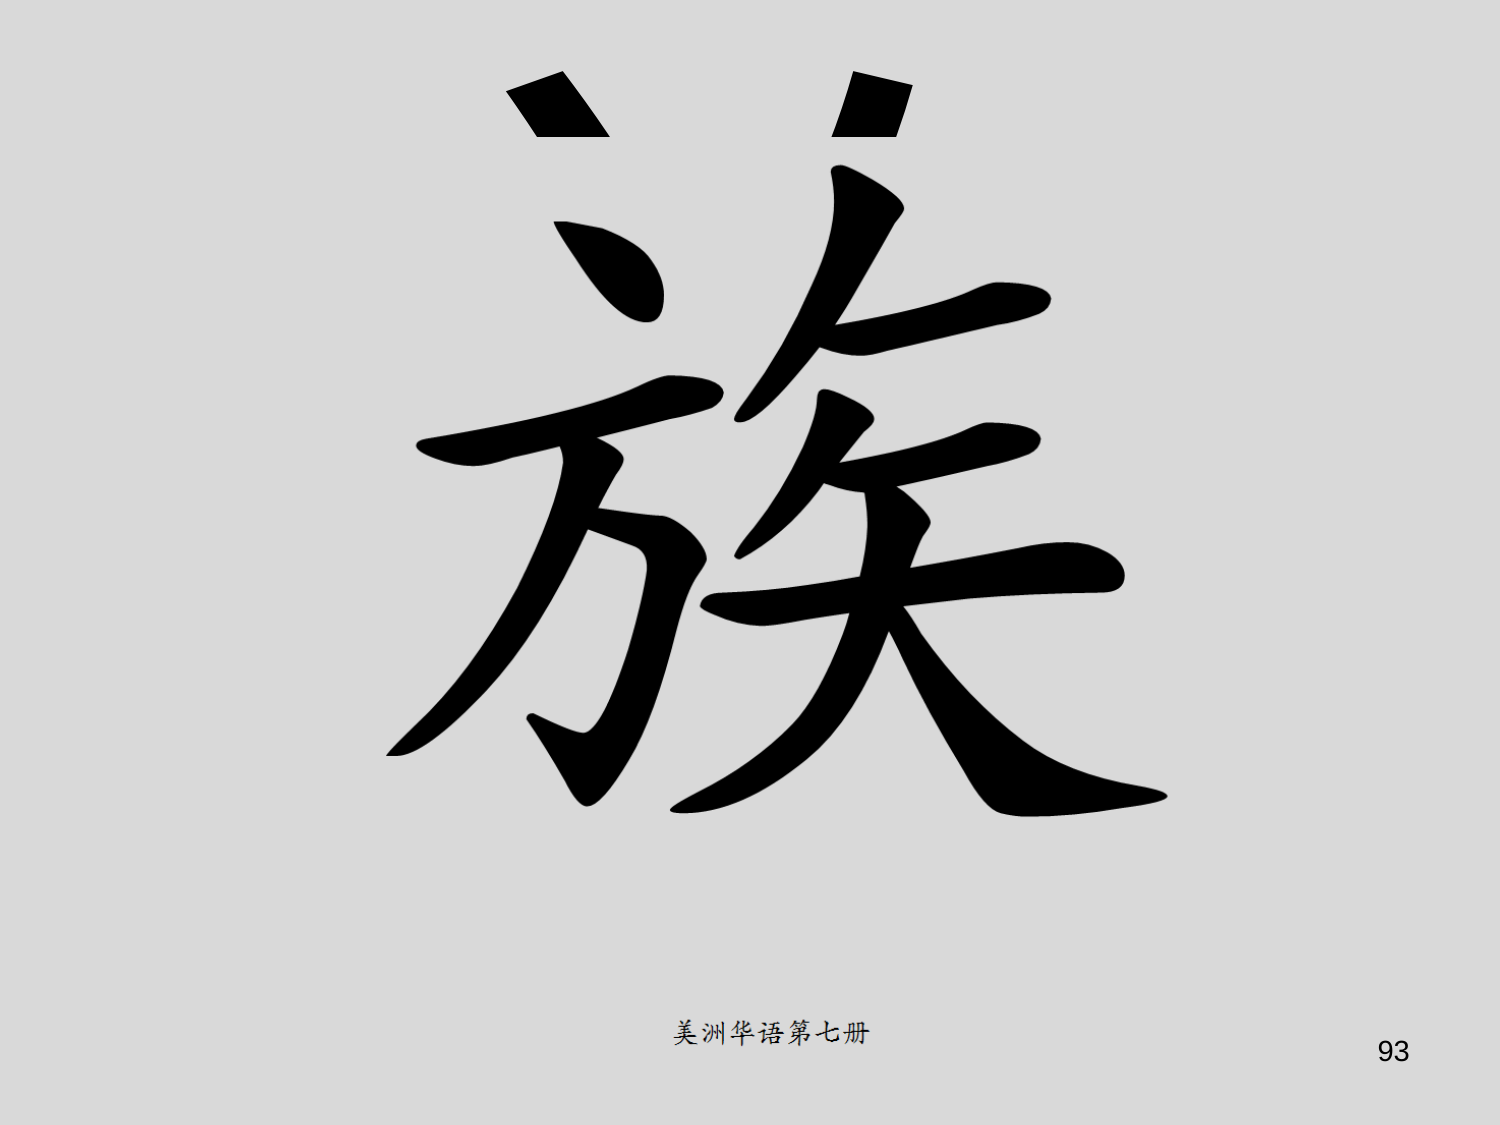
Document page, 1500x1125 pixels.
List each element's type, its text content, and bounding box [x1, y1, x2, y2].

slide_number 93 [1296, 1024, 1425, 1103]
text_box 族 [350, 0, 1452, 990]
picture [262, 137, 1301, 1095]
